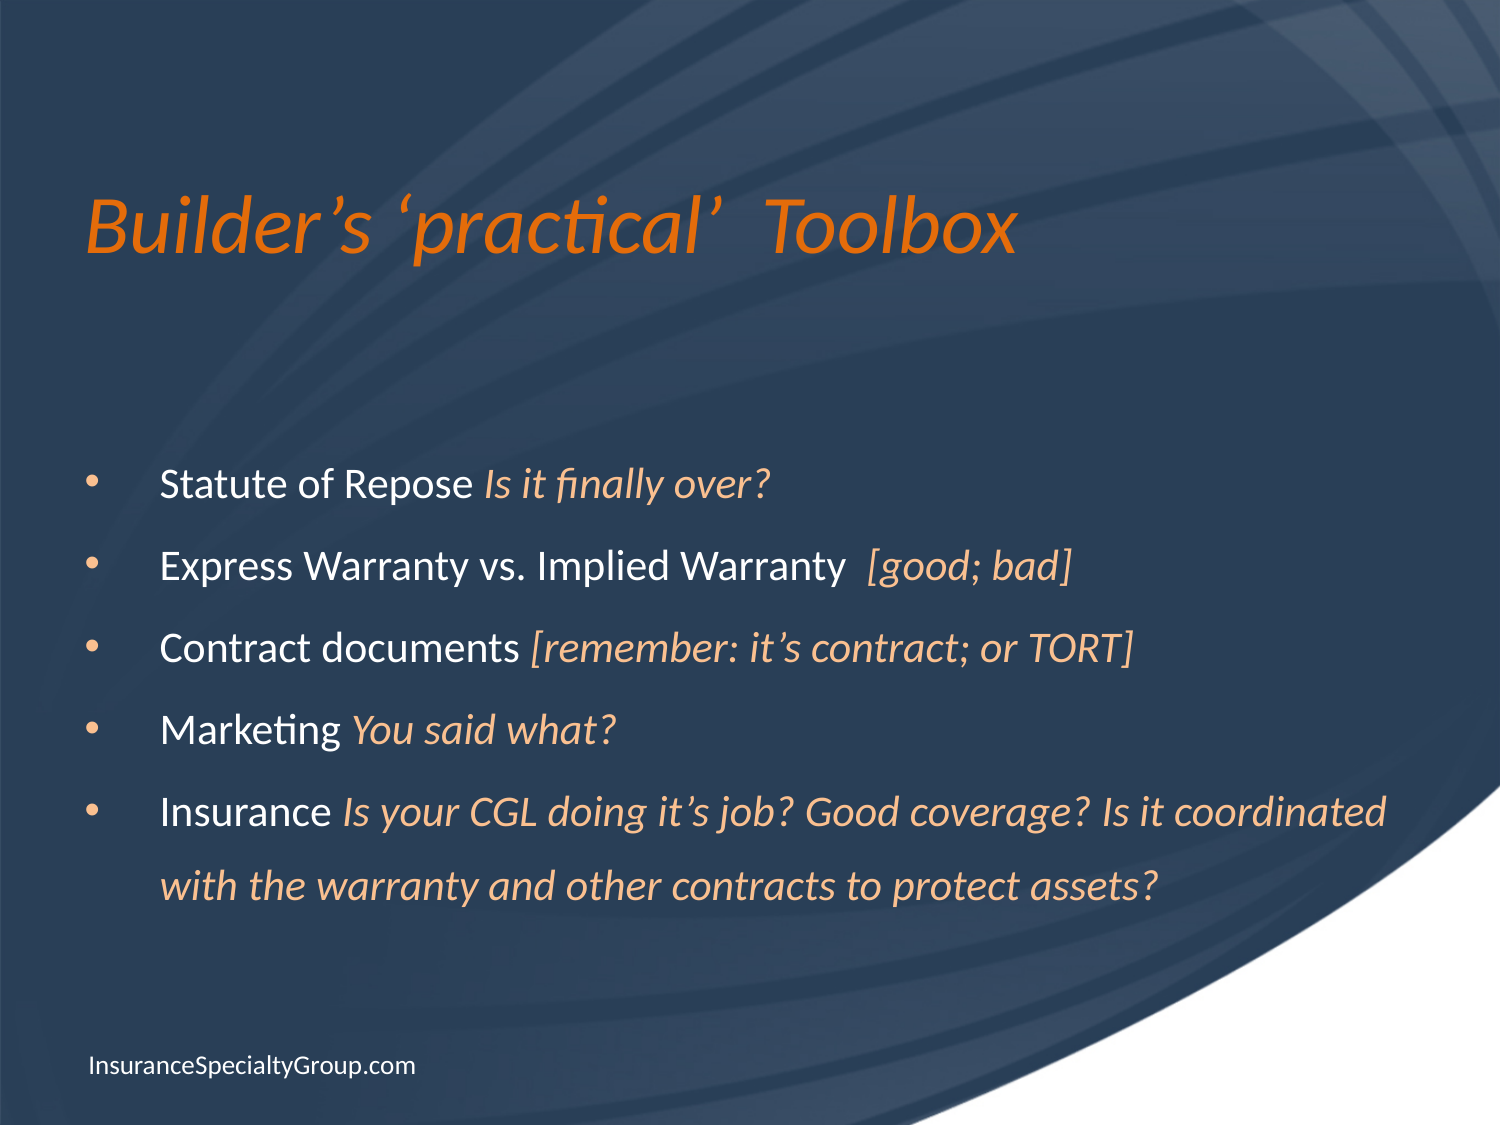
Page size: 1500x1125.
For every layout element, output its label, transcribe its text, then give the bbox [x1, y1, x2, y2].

title Builder’s ‘practical’ Toolbox [69, 125, 1345, 335]
picture [0, 0, 1500, 1125]
subtitle Statute of Repose Is it finally over? Express Warranty vs. Implied Warranty [good; bad] Contract documents [remember: it’s contract; or TORT] Marketing You said what? Insurance Is your CGL doing it’s job? Good coverage? Is it coordinated with the warranty and other contracts to protect assets? [69, 446, 1415, 1035]
text_box InsuranceSpecialtyGroup.com [73, 1040, 432, 1088]
